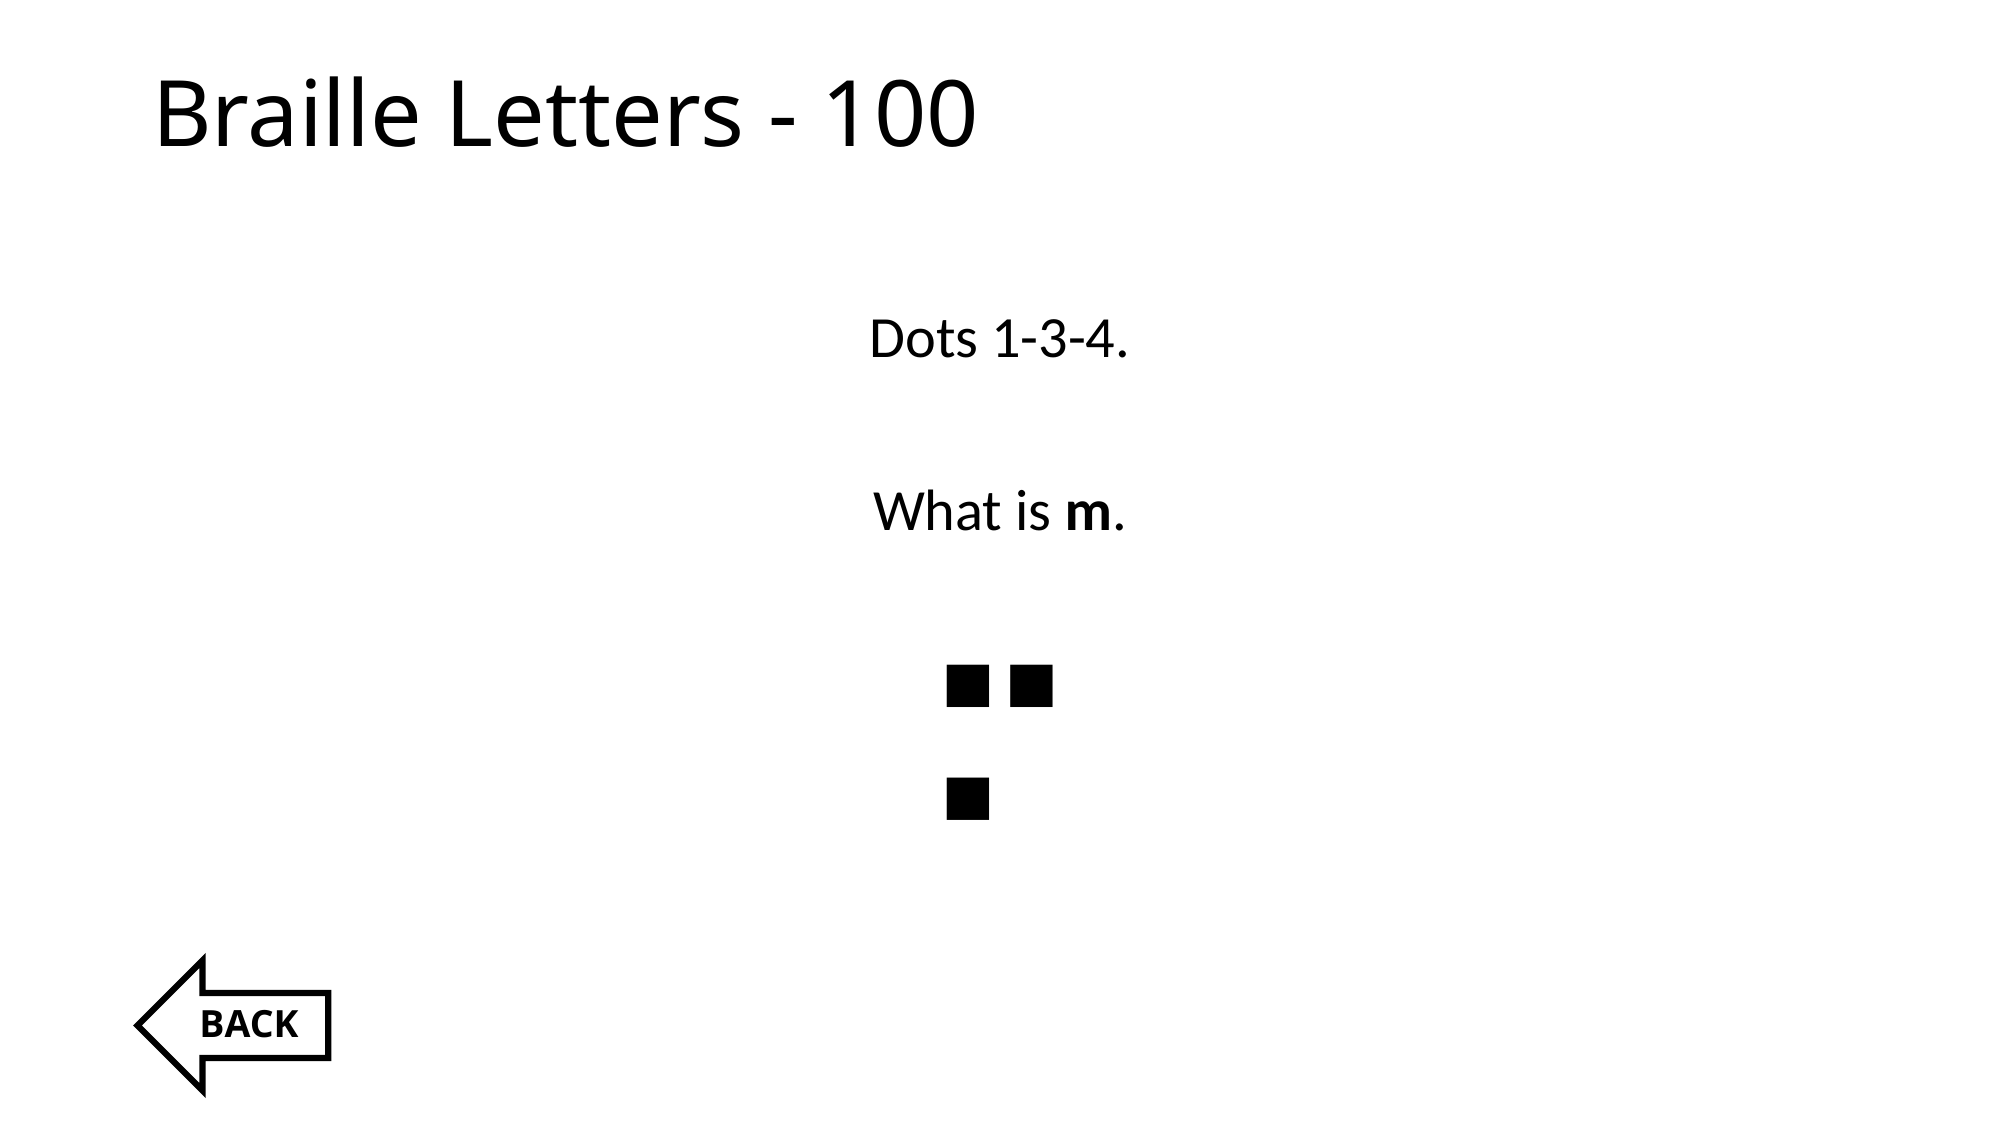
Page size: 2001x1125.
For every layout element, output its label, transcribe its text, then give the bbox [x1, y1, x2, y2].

title Braille Letters - 100 [137, 59, 1863, 278]
list What is m. ⠍ [301, 472, 1699, 917]
text_box [357, 600, 1644, 837]
list Dots 1-3-4. [227, 299, 1773, 419]
